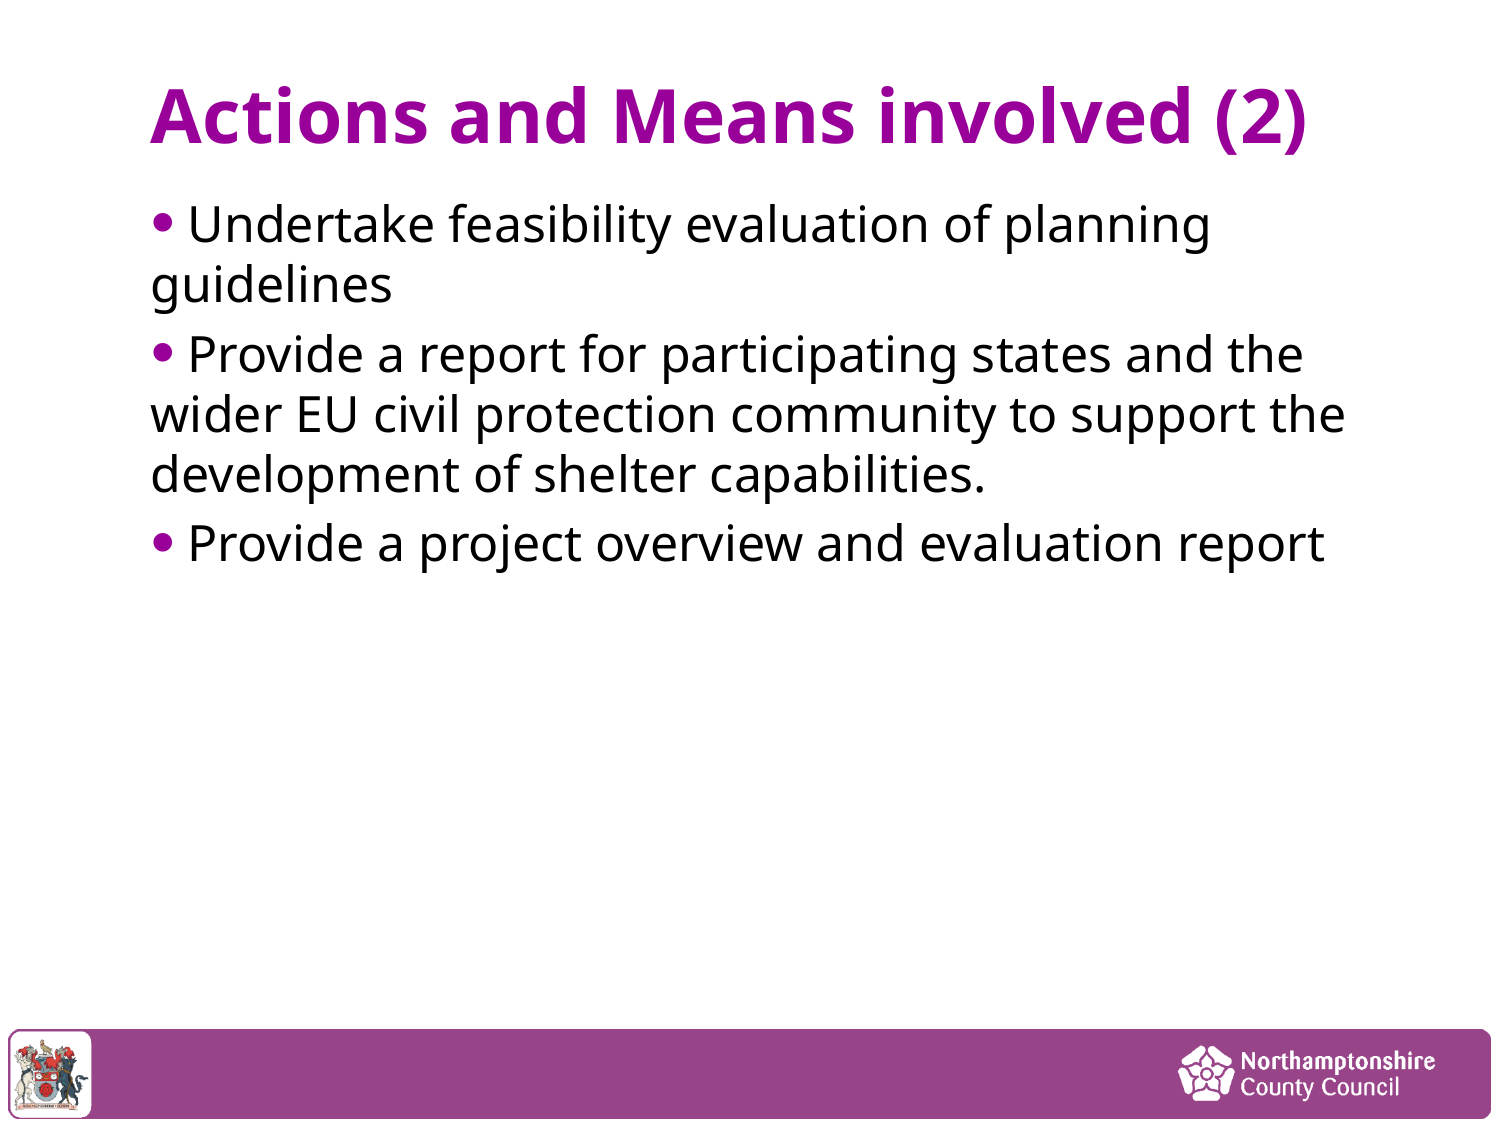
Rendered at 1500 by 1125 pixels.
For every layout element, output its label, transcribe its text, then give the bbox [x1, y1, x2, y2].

subtitle Undertake feasibility evaluation of planning guidelines Provide a report for participating states and the wider EU civil protection community to support the development of shelter capabilities. Provide a project overview and evaluation report [135, 184, 1436, 965]
title Actions and Means involved (2) [135, 18, 1436, 184]
picture [8, 1029, 1491, 1119]
